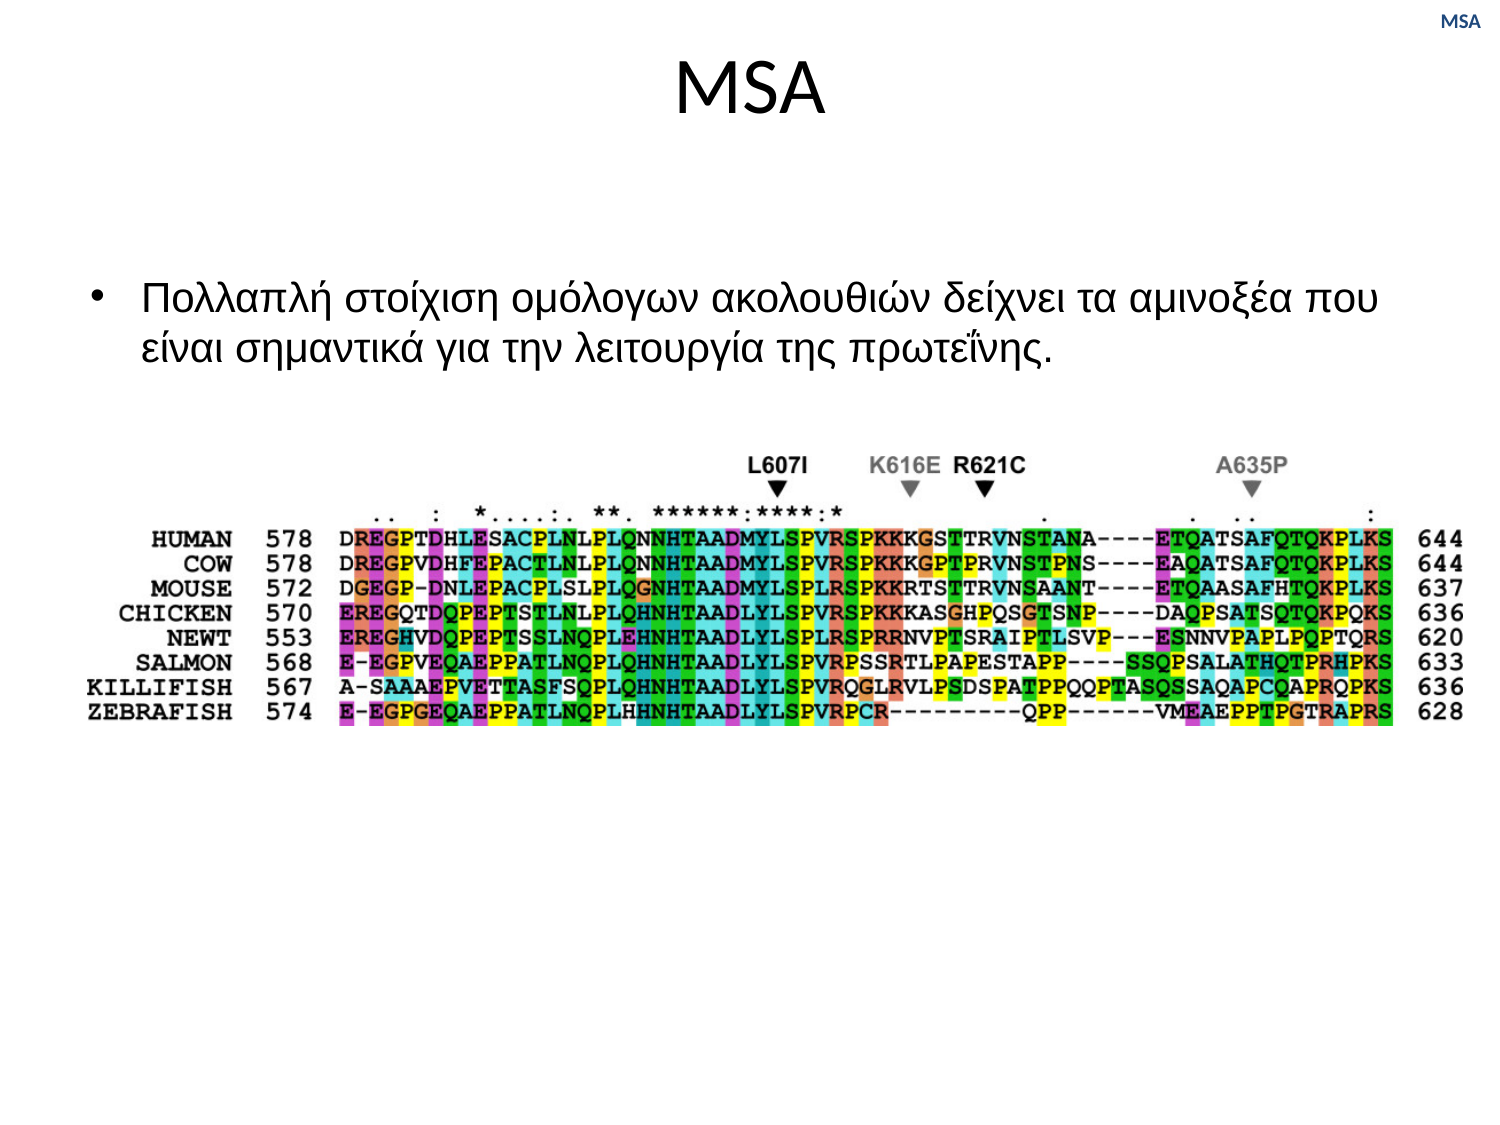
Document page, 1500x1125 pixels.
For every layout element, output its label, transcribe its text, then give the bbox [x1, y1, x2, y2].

title MSA [112, 24, 1388, 138]
text_box MSA [1425, 0, 1496, 40]
list Πολλαπλή στοίχιση ομόλογων ακολουθιών δείχνει τα αμινοξέα που είναι σημαντικά για την λειτουργία της πρωτεΐνης. [75, 262, 1425, 406]
picture [87, 455, 1463, 726]
